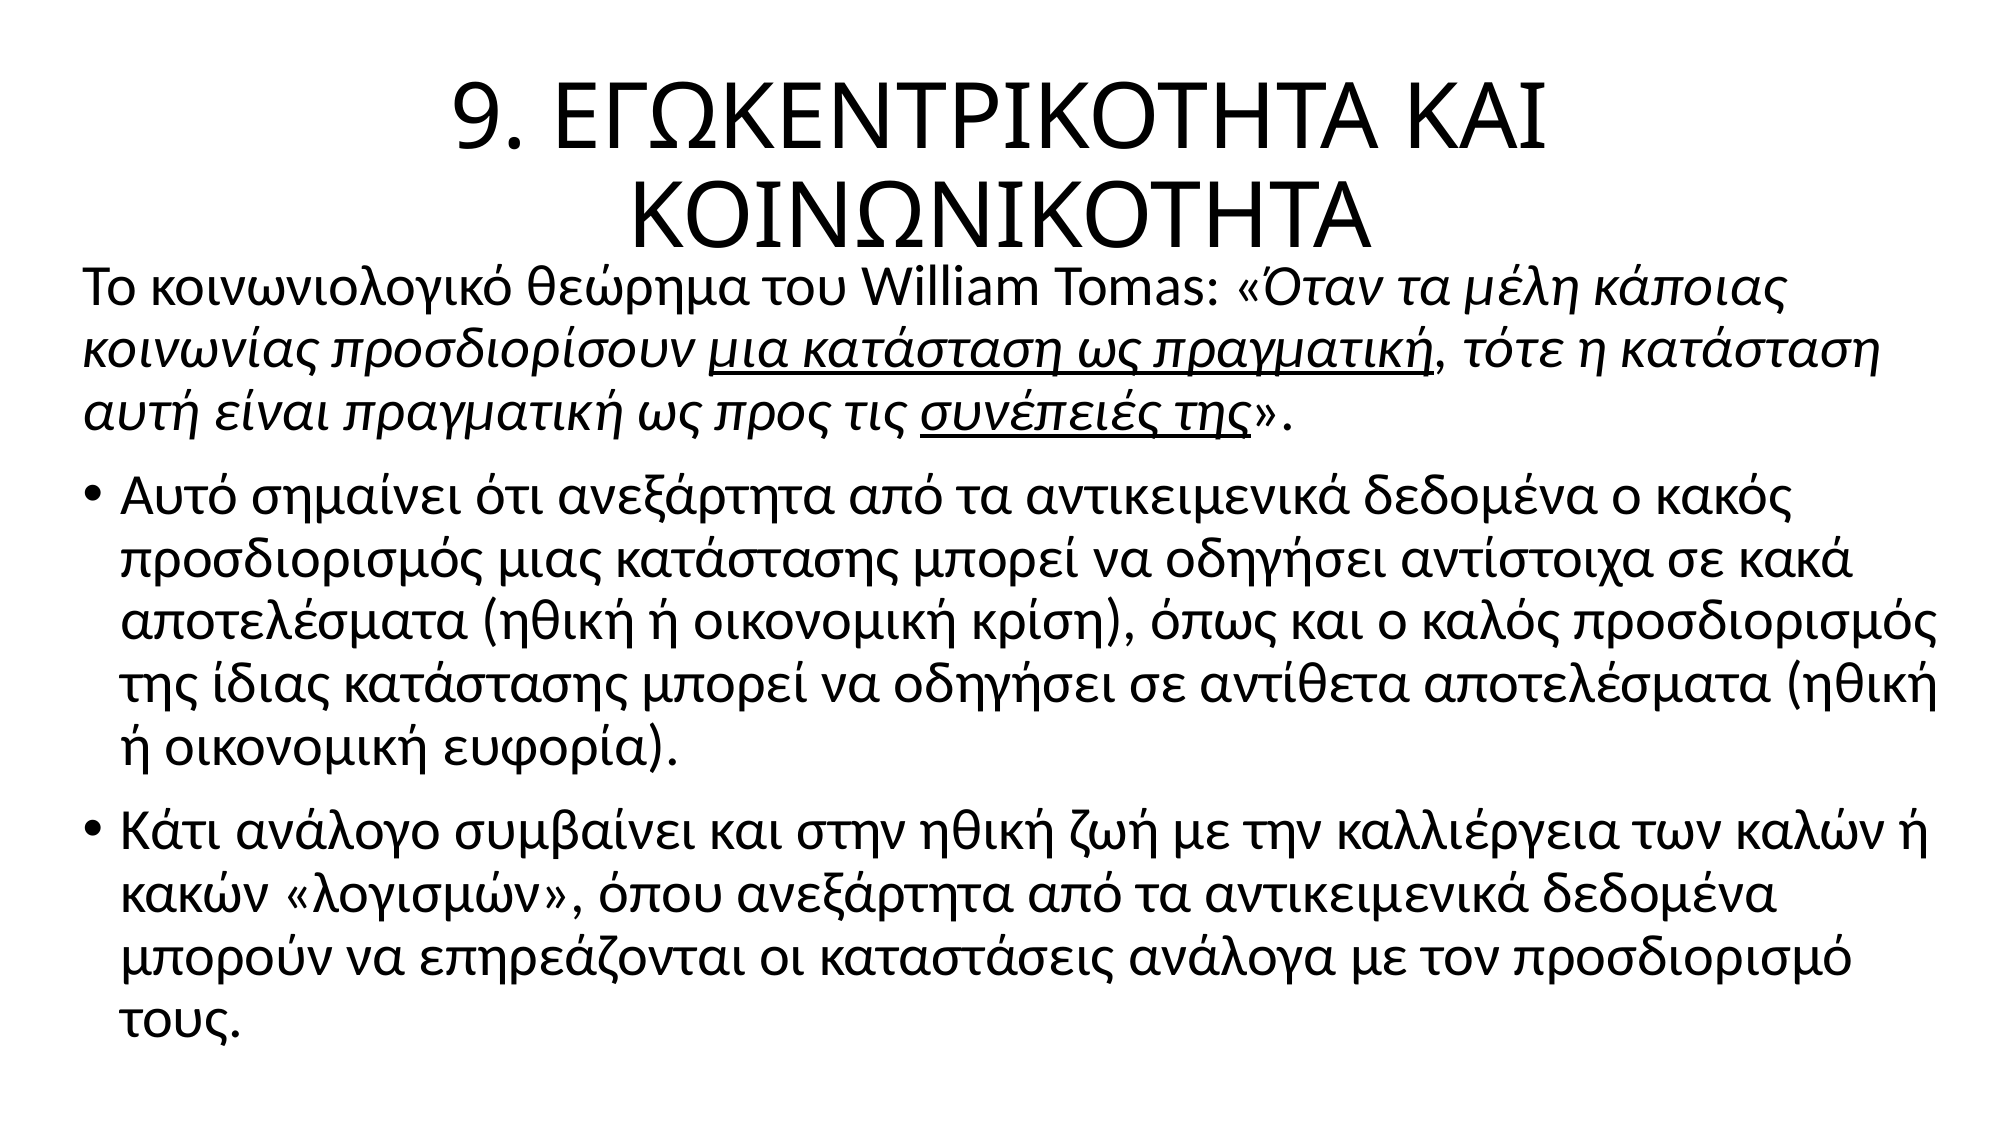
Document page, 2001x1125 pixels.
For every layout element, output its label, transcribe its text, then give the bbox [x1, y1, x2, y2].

list Το κοινωνιολογικό θεώρημα του William Tomas: «Όταν τα μέλη κάποιας κοινωνίας προσδιορίσουν μια κατάσταση ως πραγματική, τότε η κατάσταση αυτή είναι πραγματική ως προς τις συνέπειές της». Αυτό σημαίνει ότι ανεξάρτητα από τα αντικειμενικά δεδομένα ο κακός προσδιορισμός μιας κατάστασης μπορεί να οδηγήσει αντίστοιχα σε κακά αποτελέσματα (ηθική ή οικονομική κρίση), όπως και ο καλός προσδιορισμός της ίδιας κατάστασης μπορεί να οδηγήσει σε αντίθετα αποτελέσματα (ηθική ή οικονομική ευφορία). Κάτι ανάλογο συμβαίνει και στην ηθική ζωή με την καλλιέργεια των καλών ή κακών «λογισμών», όπου ανεξάρτητα από τα αντικειμενικά δεδομένα μπορούν να επηρεάζονται οι καταστάσεις ανάλογα με τον προσδιορισμό τους. [67, 247, 1969, 1099]
title 9. ΕΓΩΚΕΝΤΡΙΚΟΤΗΤΑ ΚΑΙ ΚΟΙΝΩΝΙΚΟΤΗΤΑ [137, 59, 1863, 247]
